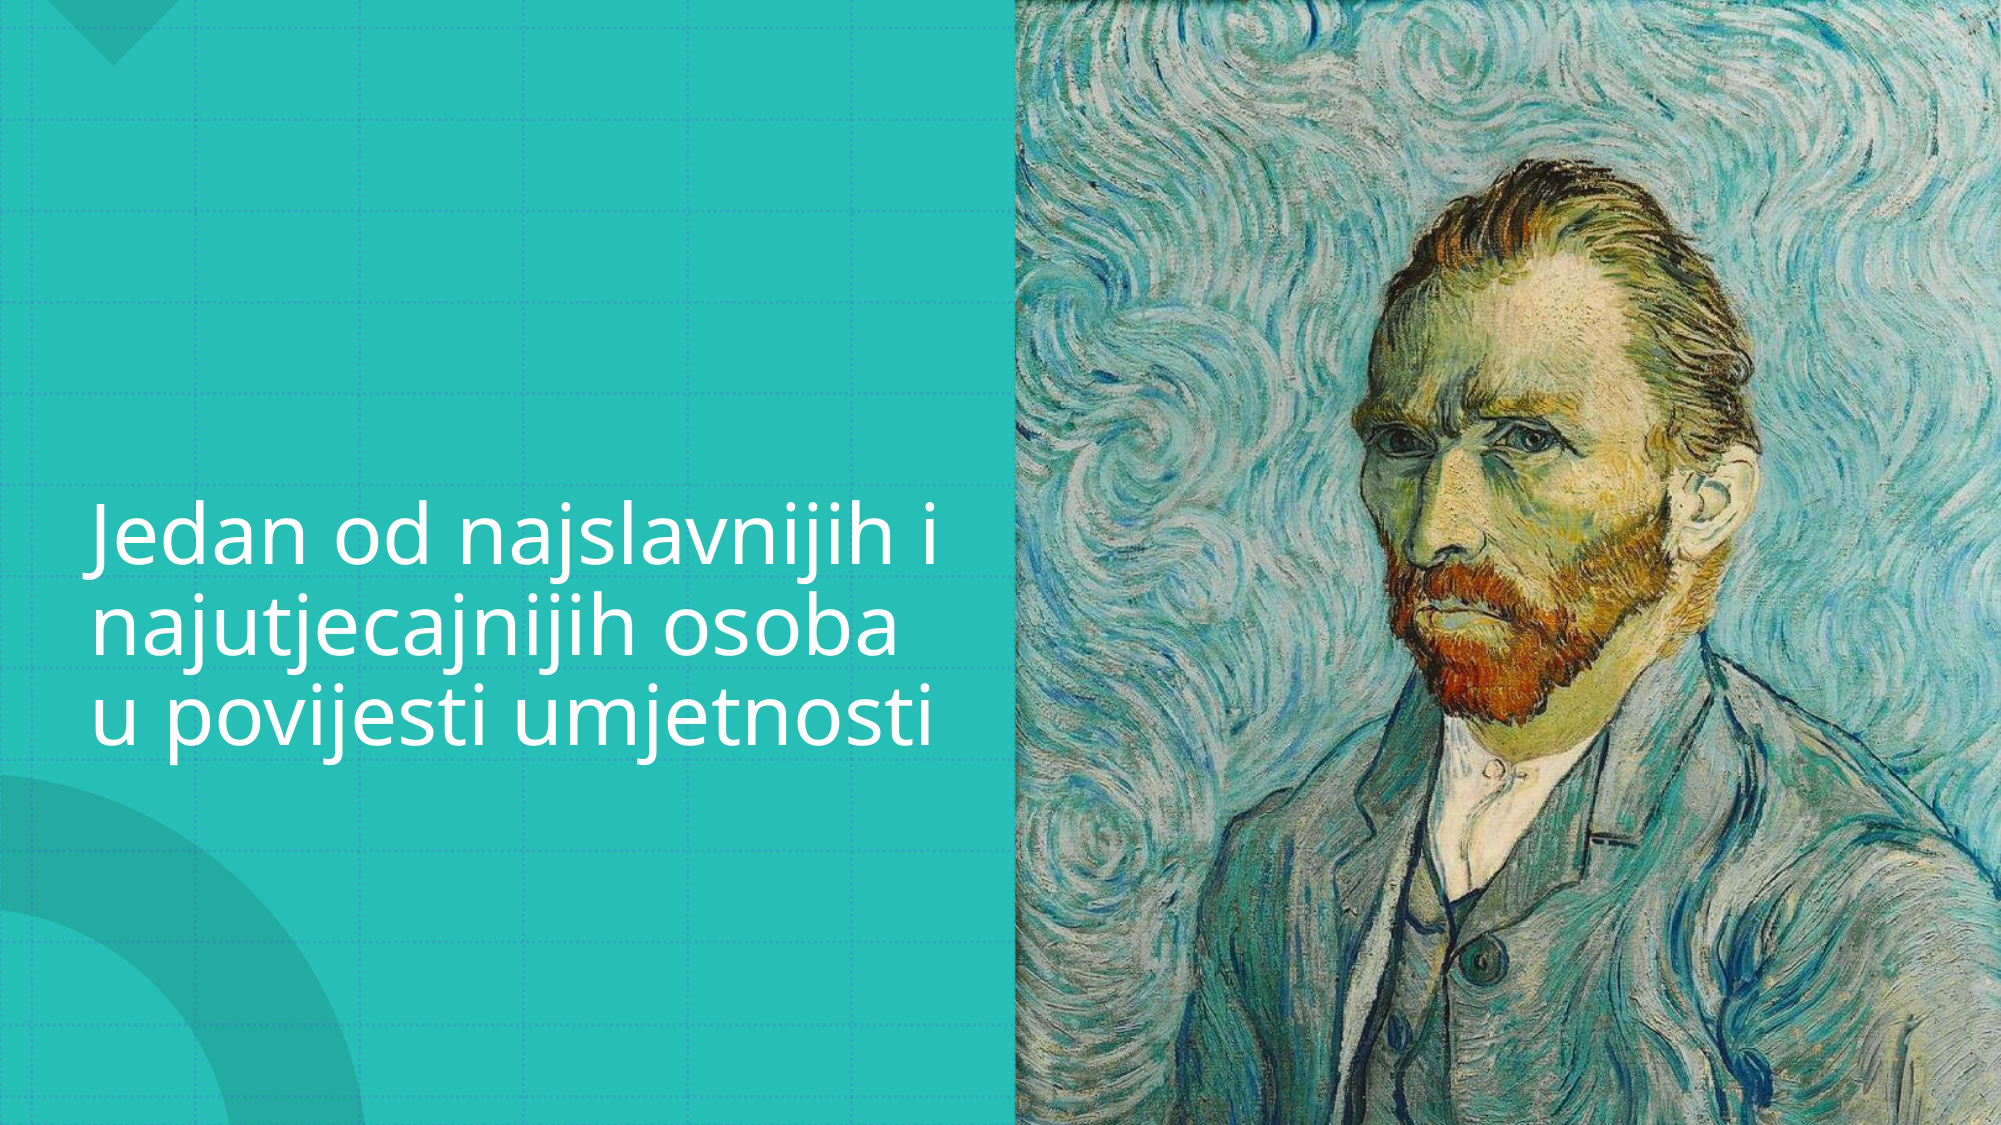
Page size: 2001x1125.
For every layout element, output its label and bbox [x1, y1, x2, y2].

text_box [0, 0, 1015, 1125]
picture [1015, 0, 2001, 1125]
